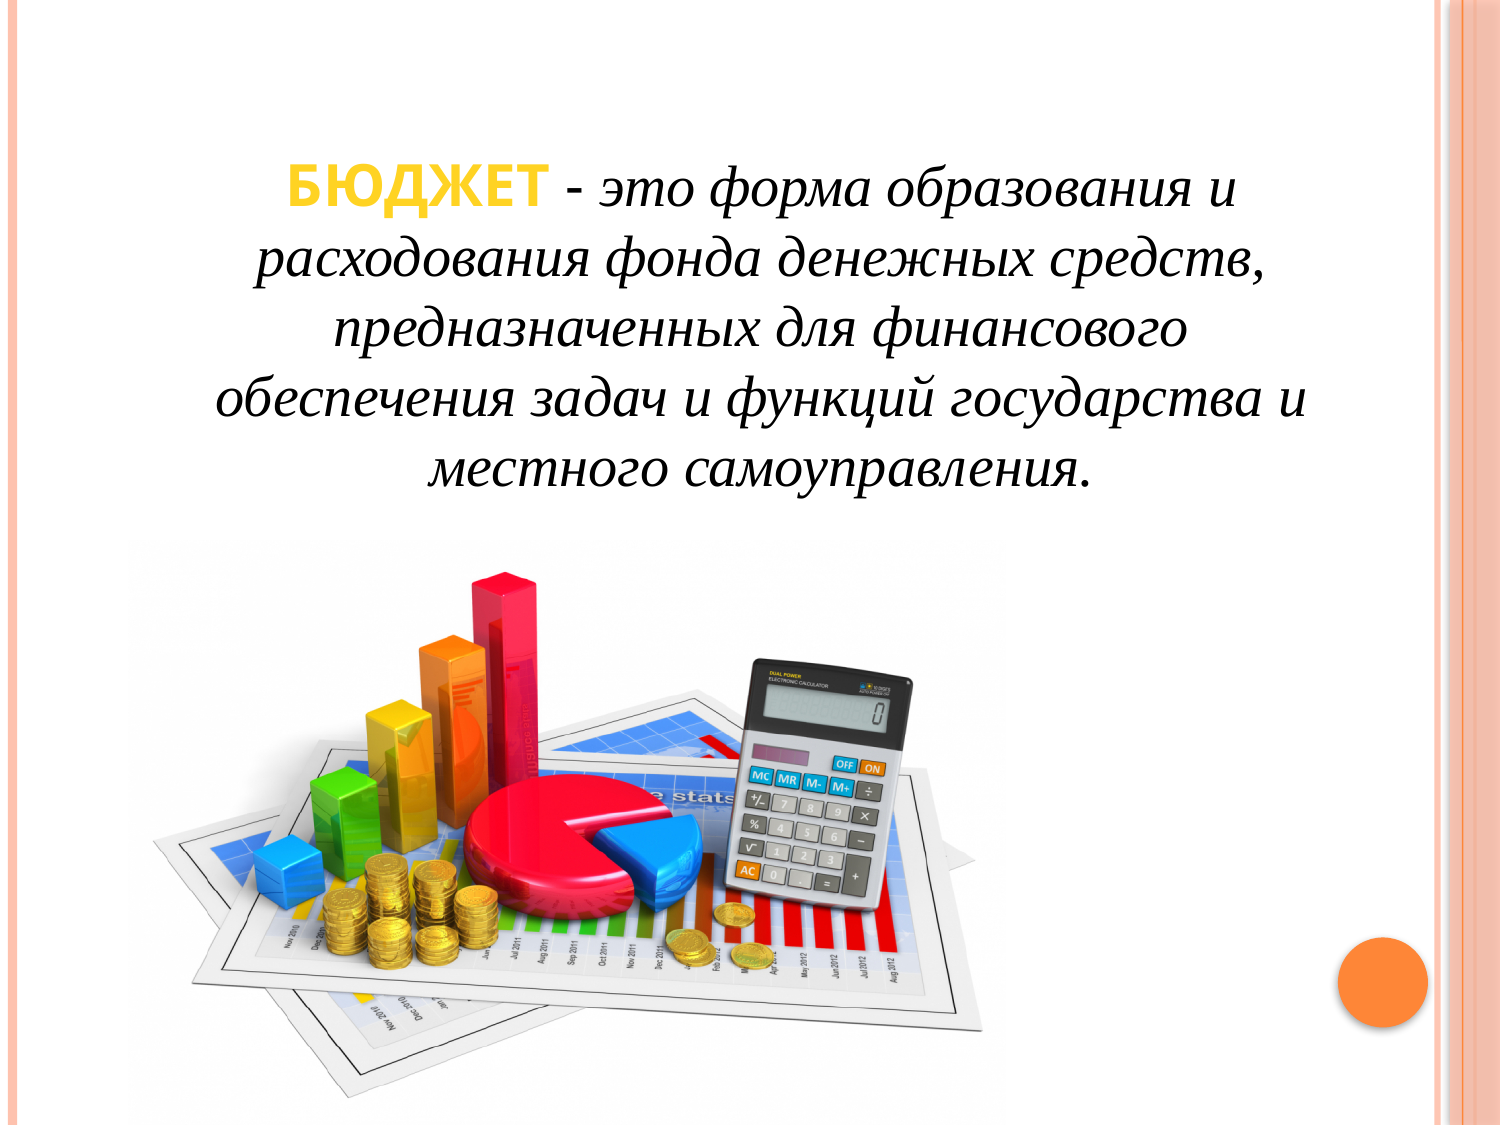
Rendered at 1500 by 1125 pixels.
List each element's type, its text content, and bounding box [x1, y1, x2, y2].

text_box Бюджет - это форма образования и расходования фонда денежных средств, предназначенных для финансового обеспечения задач и функций государства и местного самоуправления. [187, 140, 1336, 506]
picture [128, 539, 1007, 1125]
